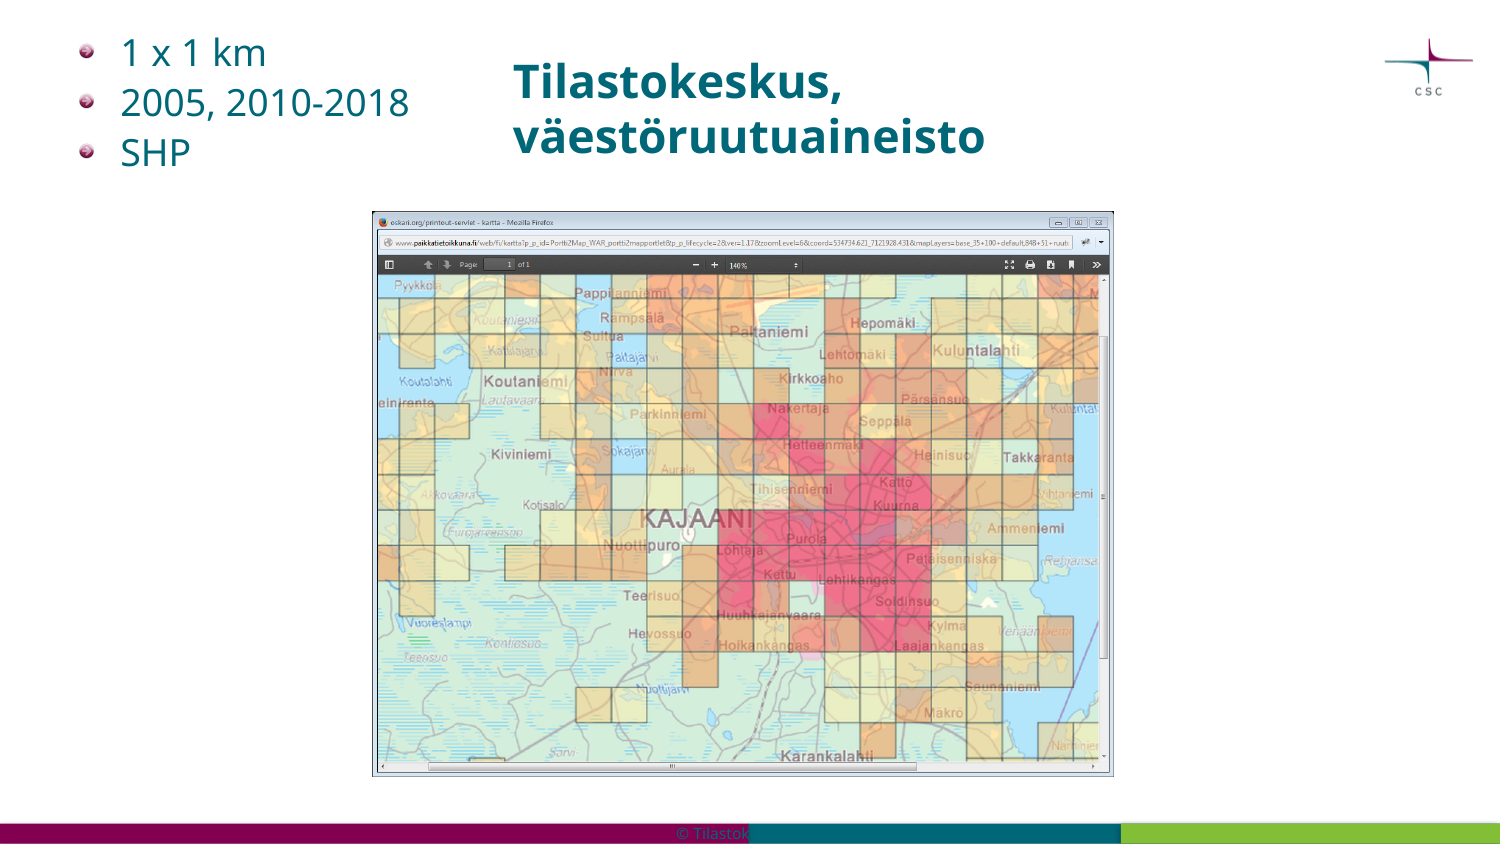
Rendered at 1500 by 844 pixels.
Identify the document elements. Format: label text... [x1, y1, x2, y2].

picture [78, 92, 95, 110]
title Tilastokeskus, väestöruutuaineisto [618, 46, 1258, 169]
picture [1361, 18, 1500, 113]
picture [78, 42, 95, 60]
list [372, 210, 1114, 778]
picture [78, 142, 95, 160]
text_box © Tilastokeskus 2013 / Paikkatietoikkuna [661, 816, 972, 844]
text_box 1 x 1 km 2005, 2010-2018 SHP [67, 23, 618, 192]
